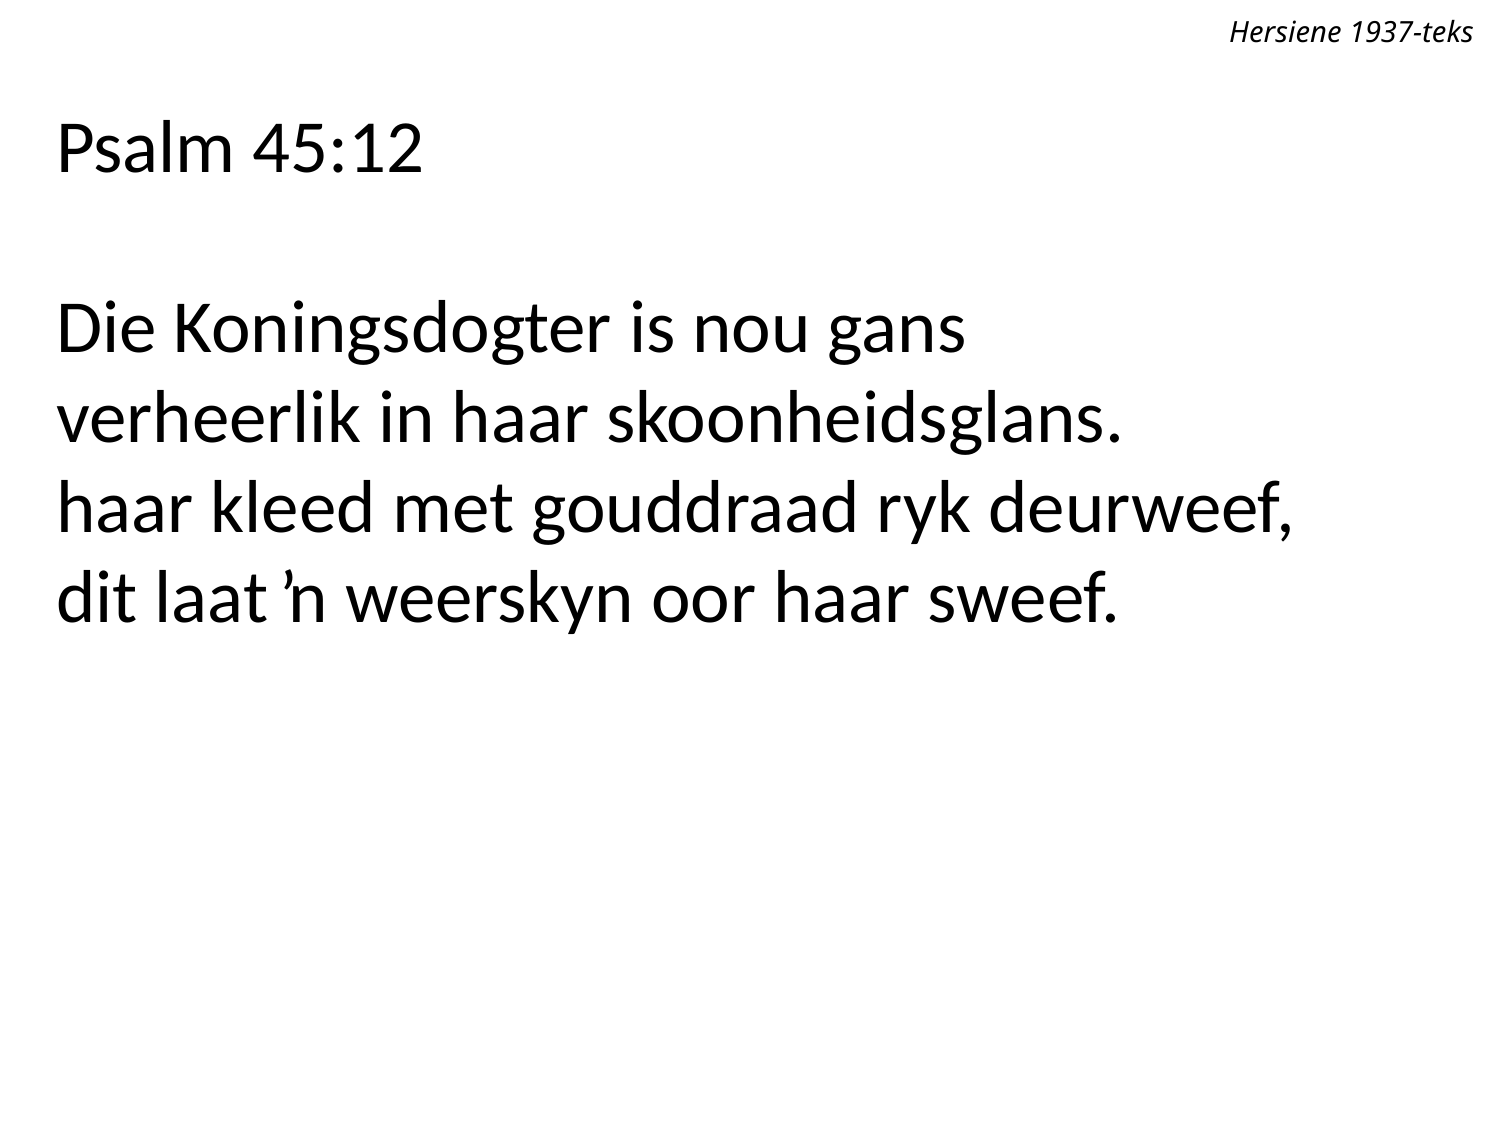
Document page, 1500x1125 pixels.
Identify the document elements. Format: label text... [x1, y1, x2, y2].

text_box Psalm 45:12 Die Koningsdogter is nou gans verheerlik in haar skoonheidsglans. haar kleed met gouddraad ryk deurweef, dit laat ŉ weerskyn oor haar sweef. [41, 89, 1353, 645]
text_box Hersiene 1937-teks [1214, 5, 1489, 56]
